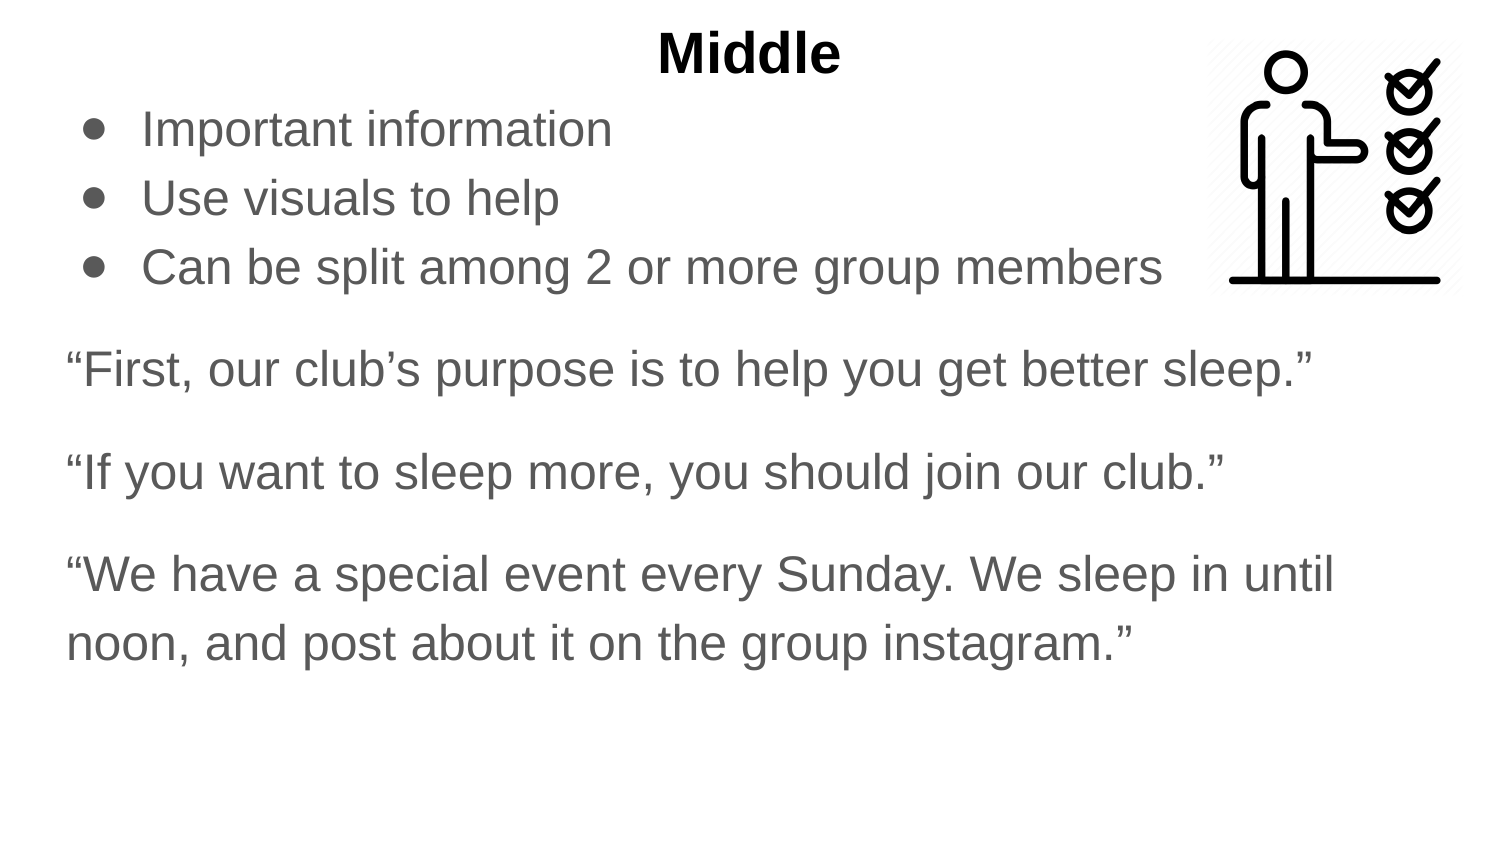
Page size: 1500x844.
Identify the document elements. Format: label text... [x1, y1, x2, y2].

title Middle [51, 0, 1449, 72]
picture [1205, 37, 1464, 297]
list Important information Use visuals to help Can be split among 2 or more group members “First, our club’s purpose is to help you get better sleep.” “If you want to sleep more, you should join our club.” “We have a special event every Sunday. We sleep in until noon, and post about it on the group instagram.” [51, 72, 1200, 238]
